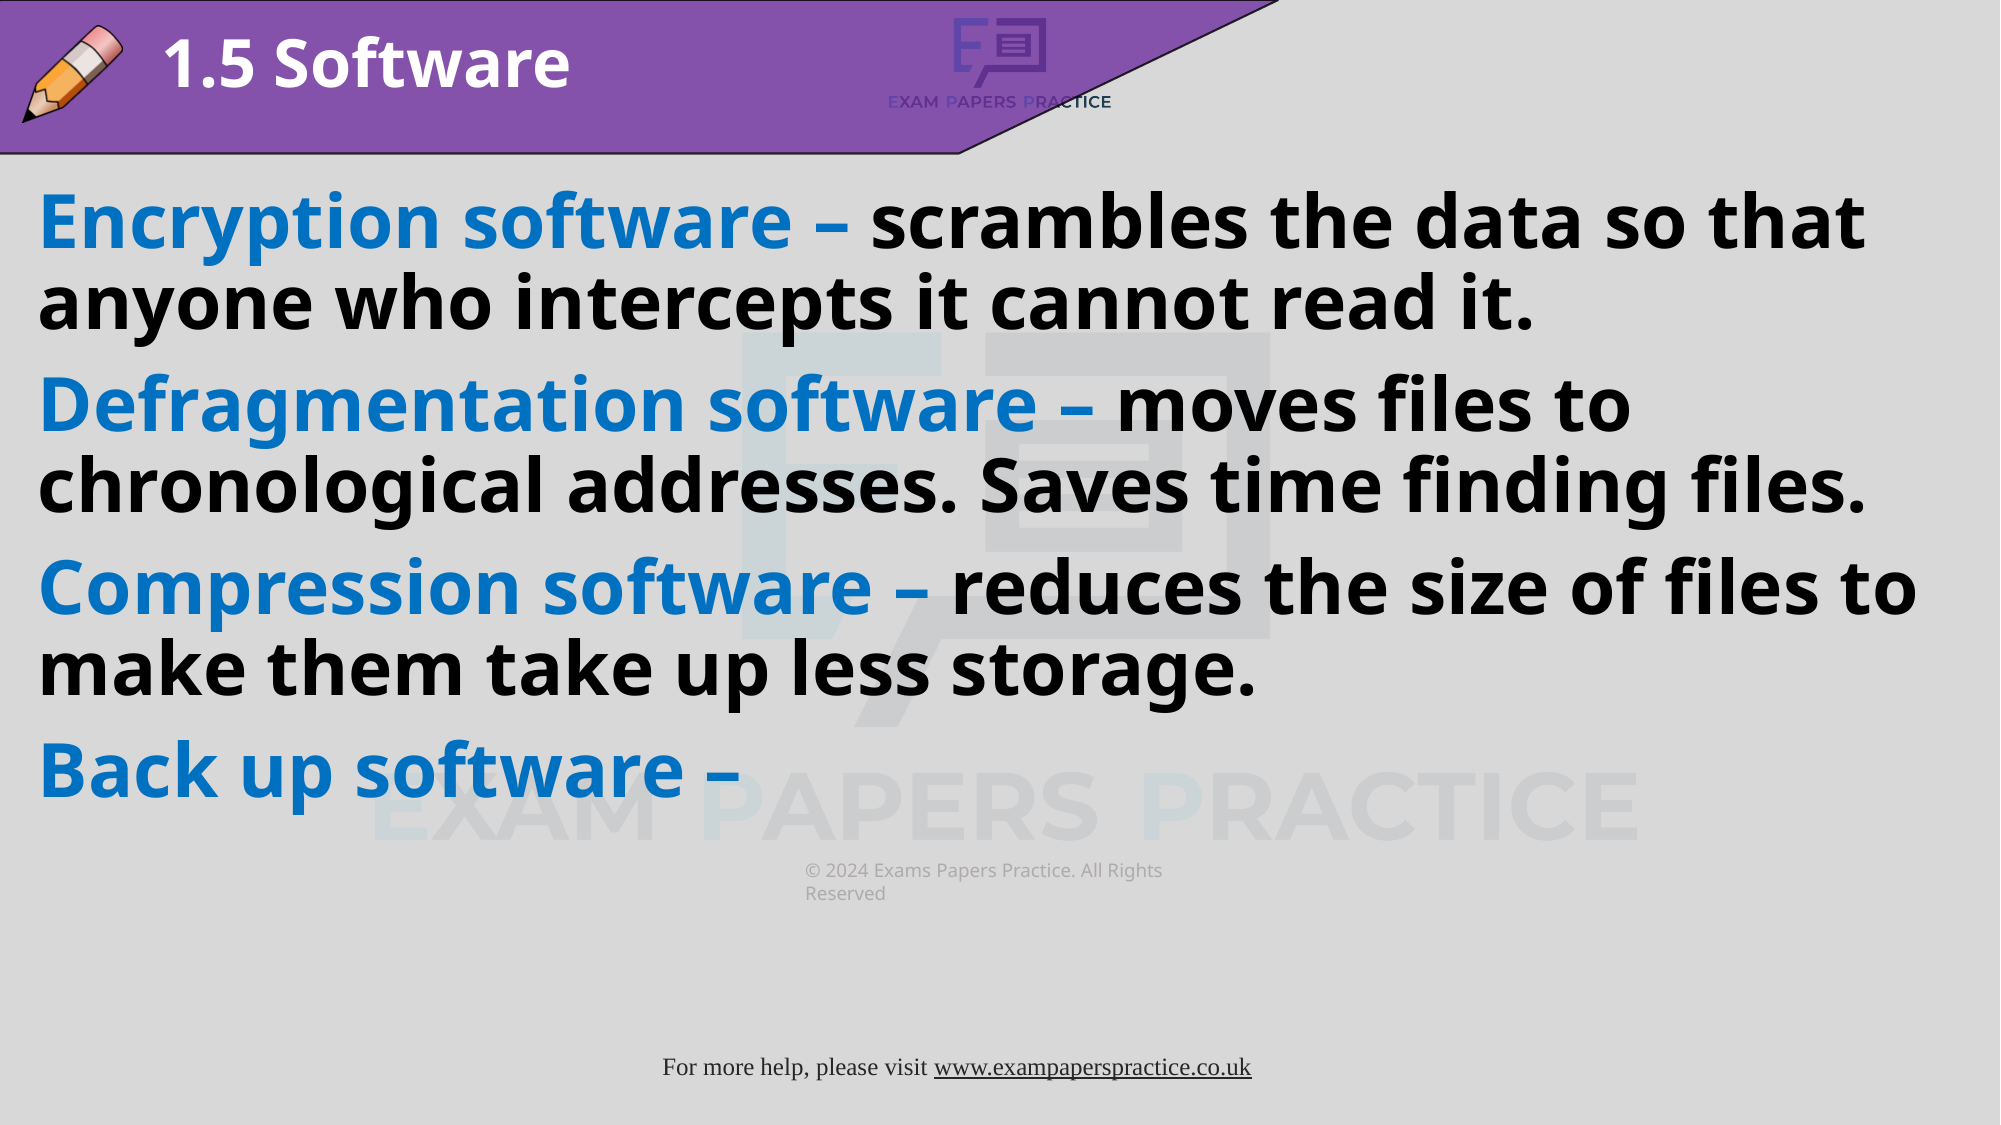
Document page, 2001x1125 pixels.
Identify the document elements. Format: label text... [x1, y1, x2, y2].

list 1.5 Software [146, 22, 960, 134]
text_box [22, 176, 1974, 1120]
picture [22, 25, 123, 123]
